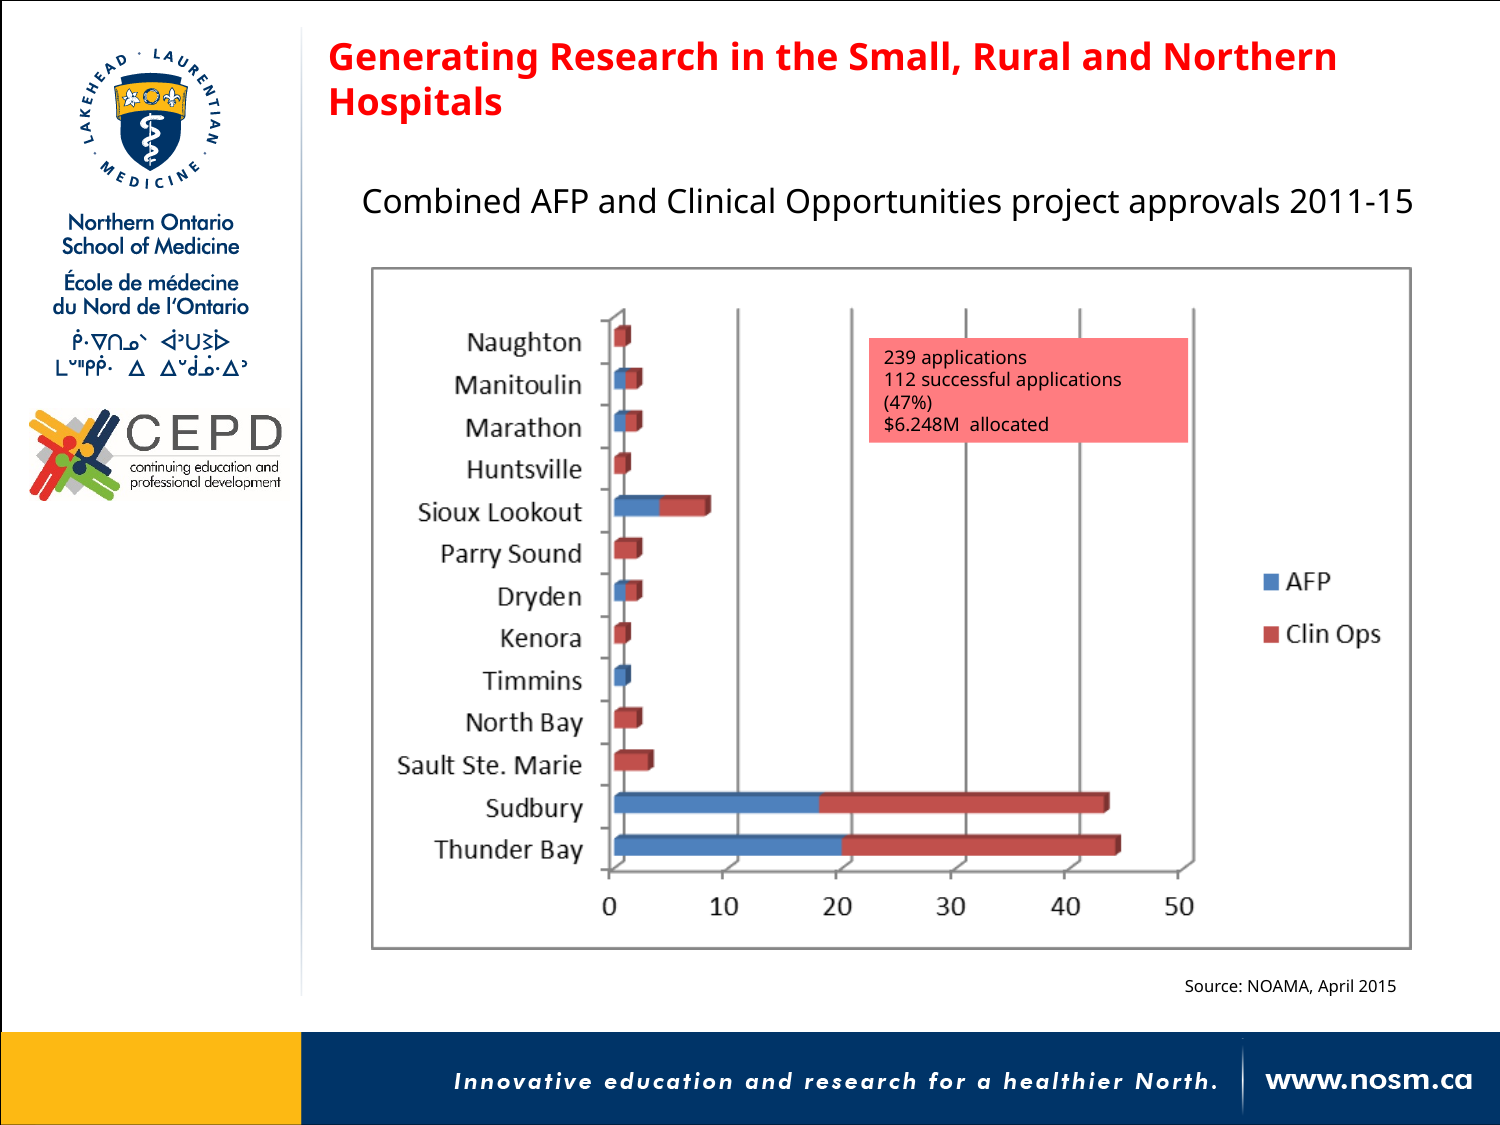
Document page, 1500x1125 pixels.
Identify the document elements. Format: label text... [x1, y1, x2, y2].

text_box Combined AFP and Clinical Opportunities project approvals 2011-15 [346, 172, 1447, 228]
title Generating Research in the Small, Rural and Northern Hospitals [312, 30, 1500, 126]
text_box Source: NOAMA, April 2015 [1170, 968, 1412, 1004]
picture [0, 0, 1500, 1125]
